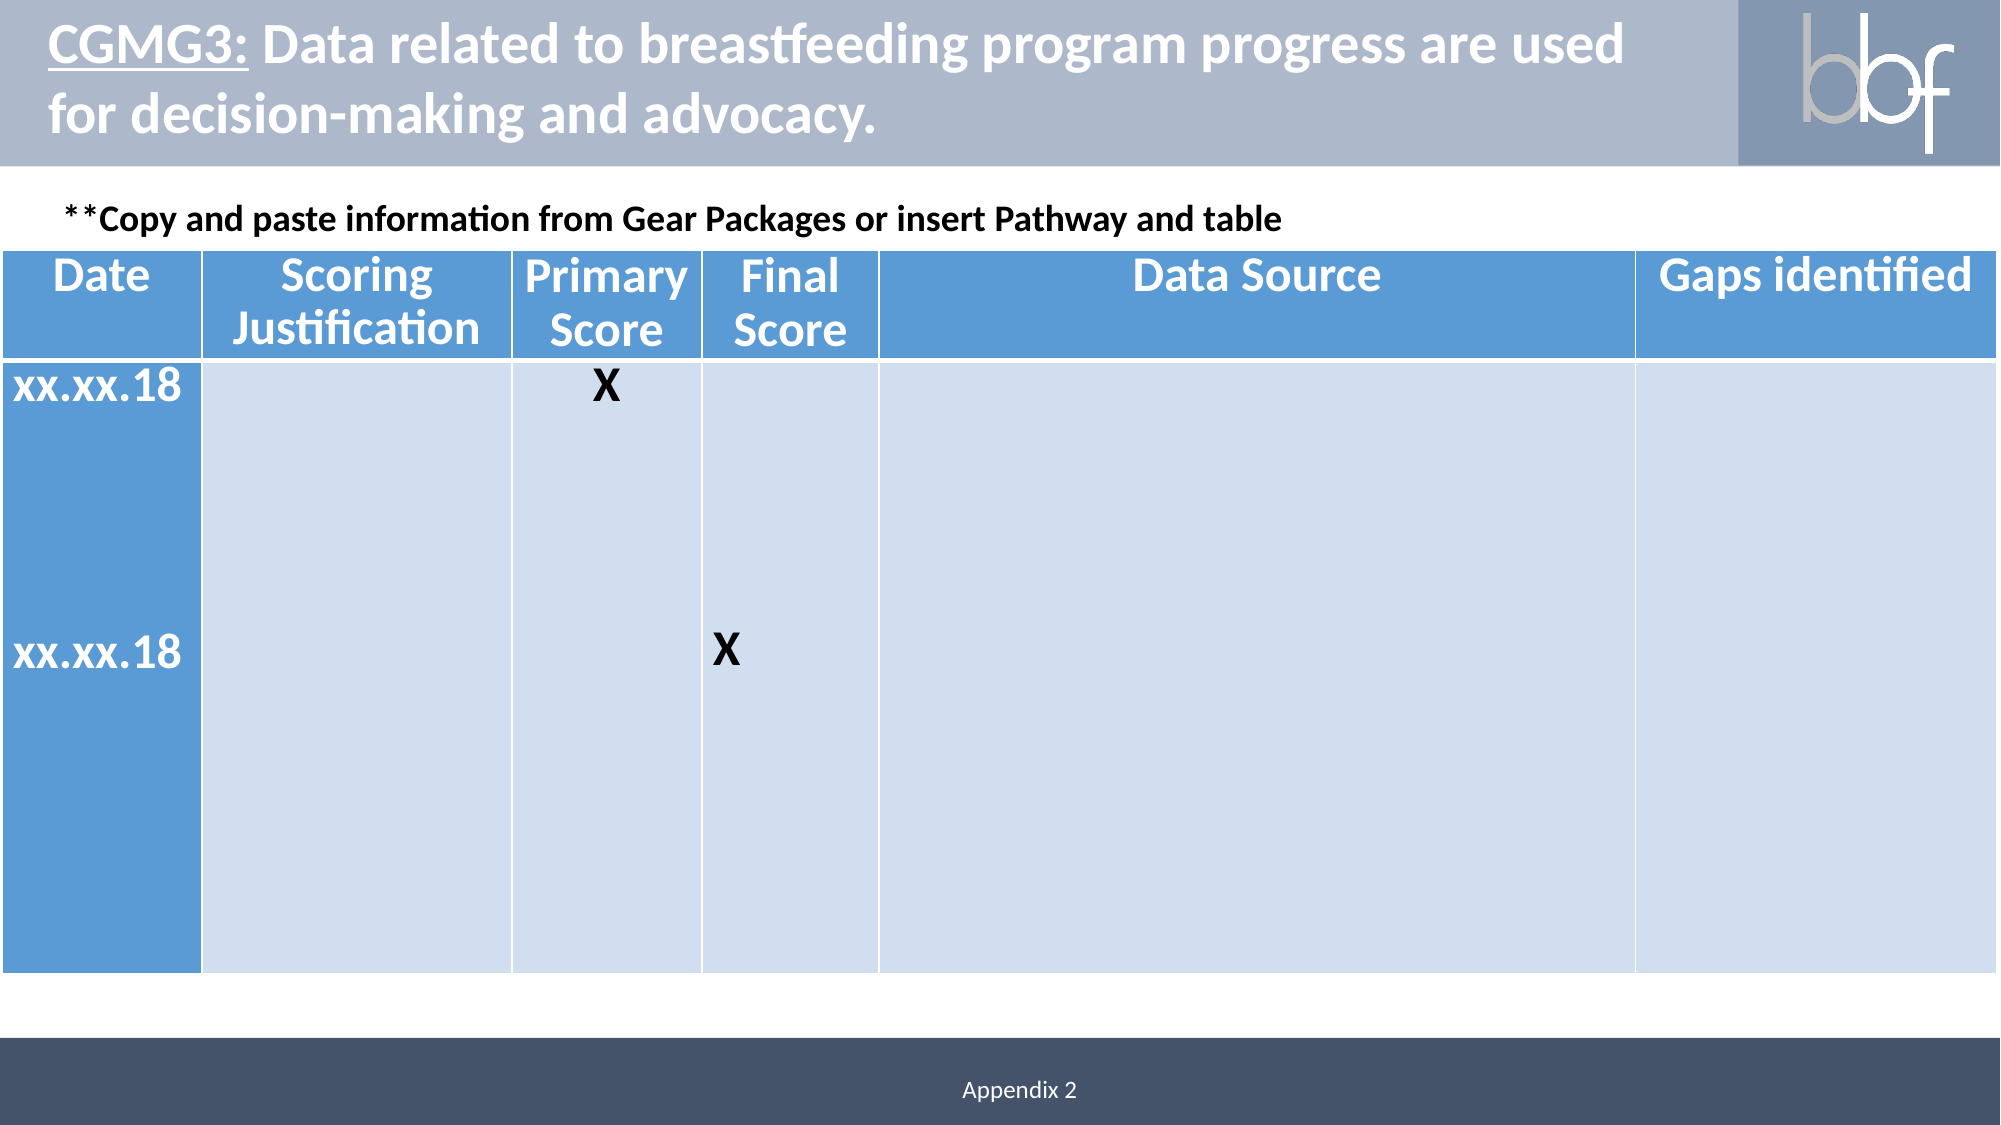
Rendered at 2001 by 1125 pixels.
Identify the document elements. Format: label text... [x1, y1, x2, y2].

table_header Primary Score [513, 251, 701, 358]
text_box **Copy and paste information from Gear Packages or insert Pathway and table [47, 183, 1732, 246]
table_cell [203, 363, 511, 973]
title CGMG3: Data related to breastfeeding program progress are used for decision-making and advocacy. [33, 15, 1719, 136]
table_header Scoring Justification [203, 251, 511, 358]
table_cell X [703, 363, 878, 973]
table_header Gaps identified [1636, 251, 1996, 358]
footer Appendix 2 [358, 1058, 1682, 1119]
table_cell xx.xx.18 xx.xx.18 [3, 363, 201, 973]
table_header Final Score [703, 251, 878, 358]
table_cell [880, 363, 1635, 973]
table_header Data Source [880, 251, 1635, 358]
table_cell X [513, 363, 701, 973]
table_cell [1636, 363, 1996, 973]
table_header Date [3, 251, 201, 358]
